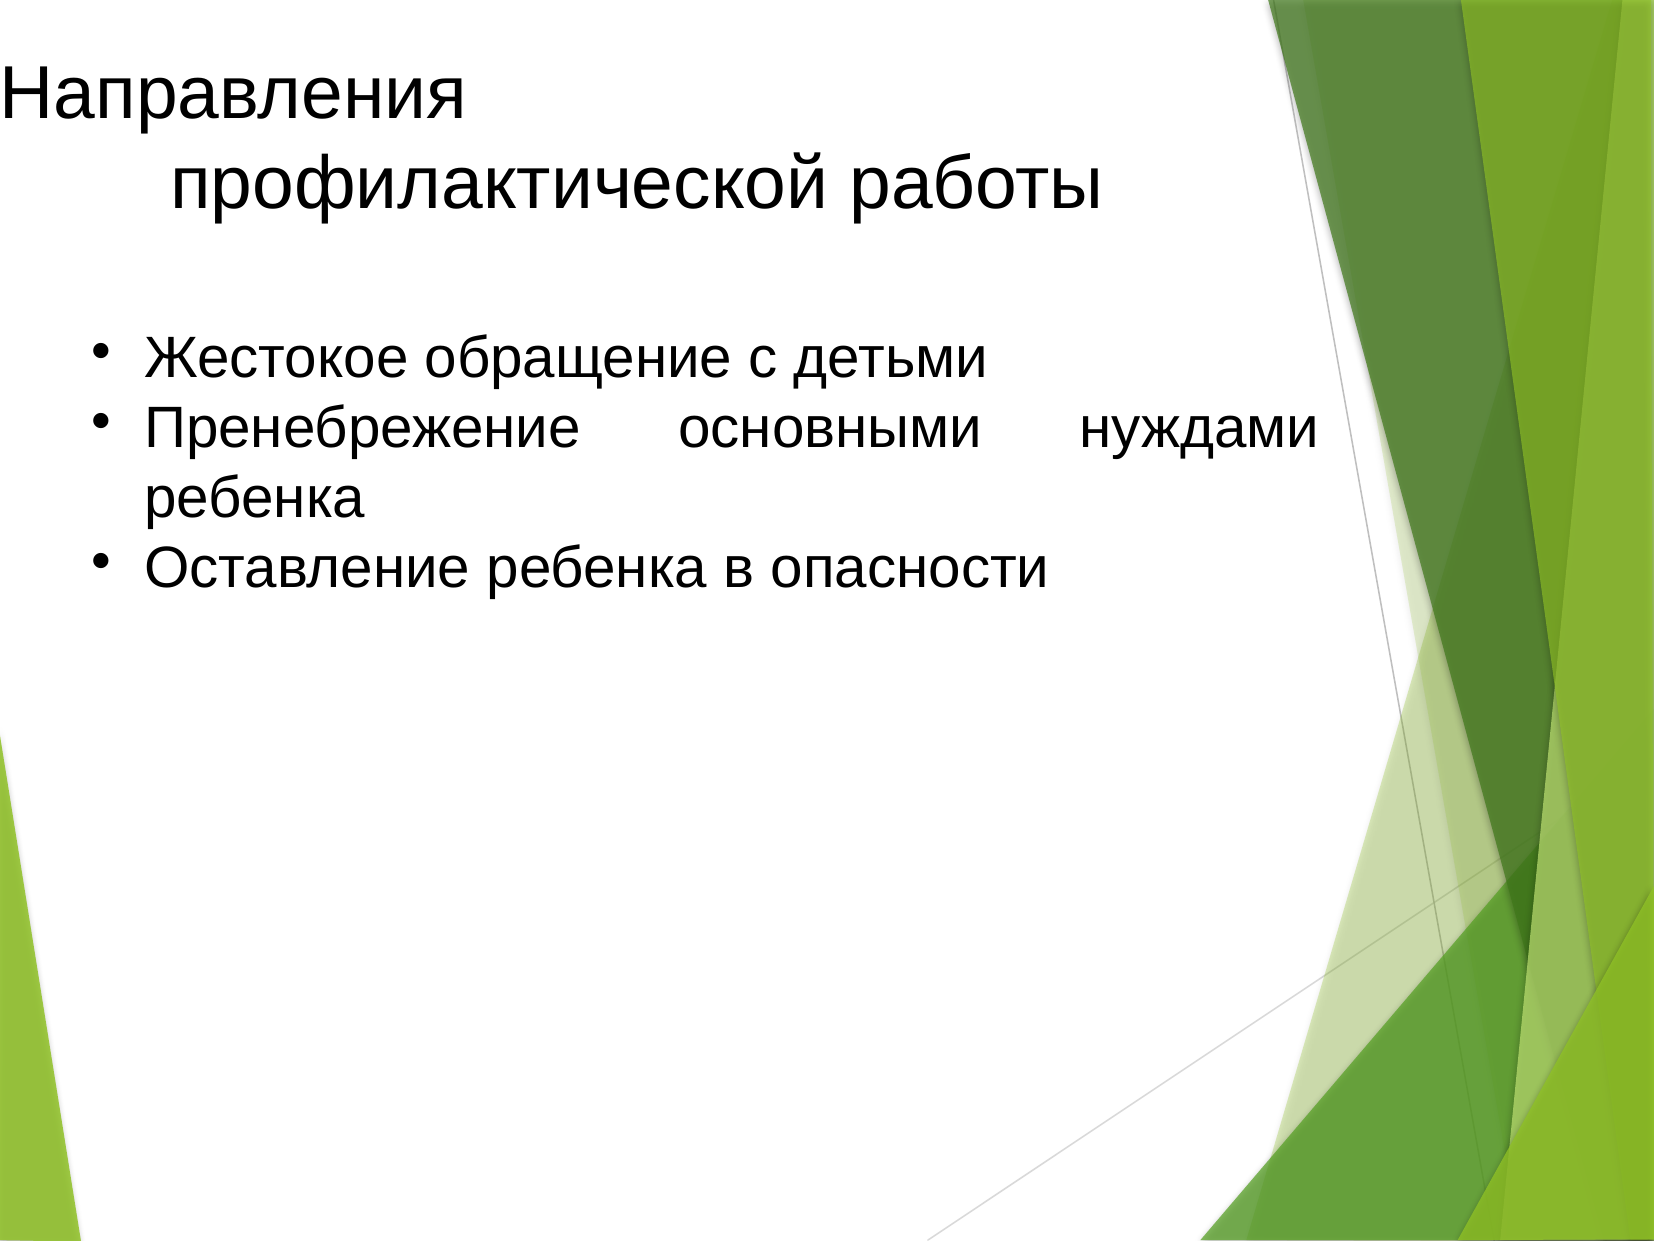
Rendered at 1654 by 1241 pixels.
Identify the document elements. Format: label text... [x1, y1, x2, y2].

text_box Жестокое обращение с детьми Пренебрежение основными нуждами ребенка Оставление ребенка в опасности [73, 319, 1320, 1039]
text_box Направления профилактической работы [0, 30, 1275, 238]
